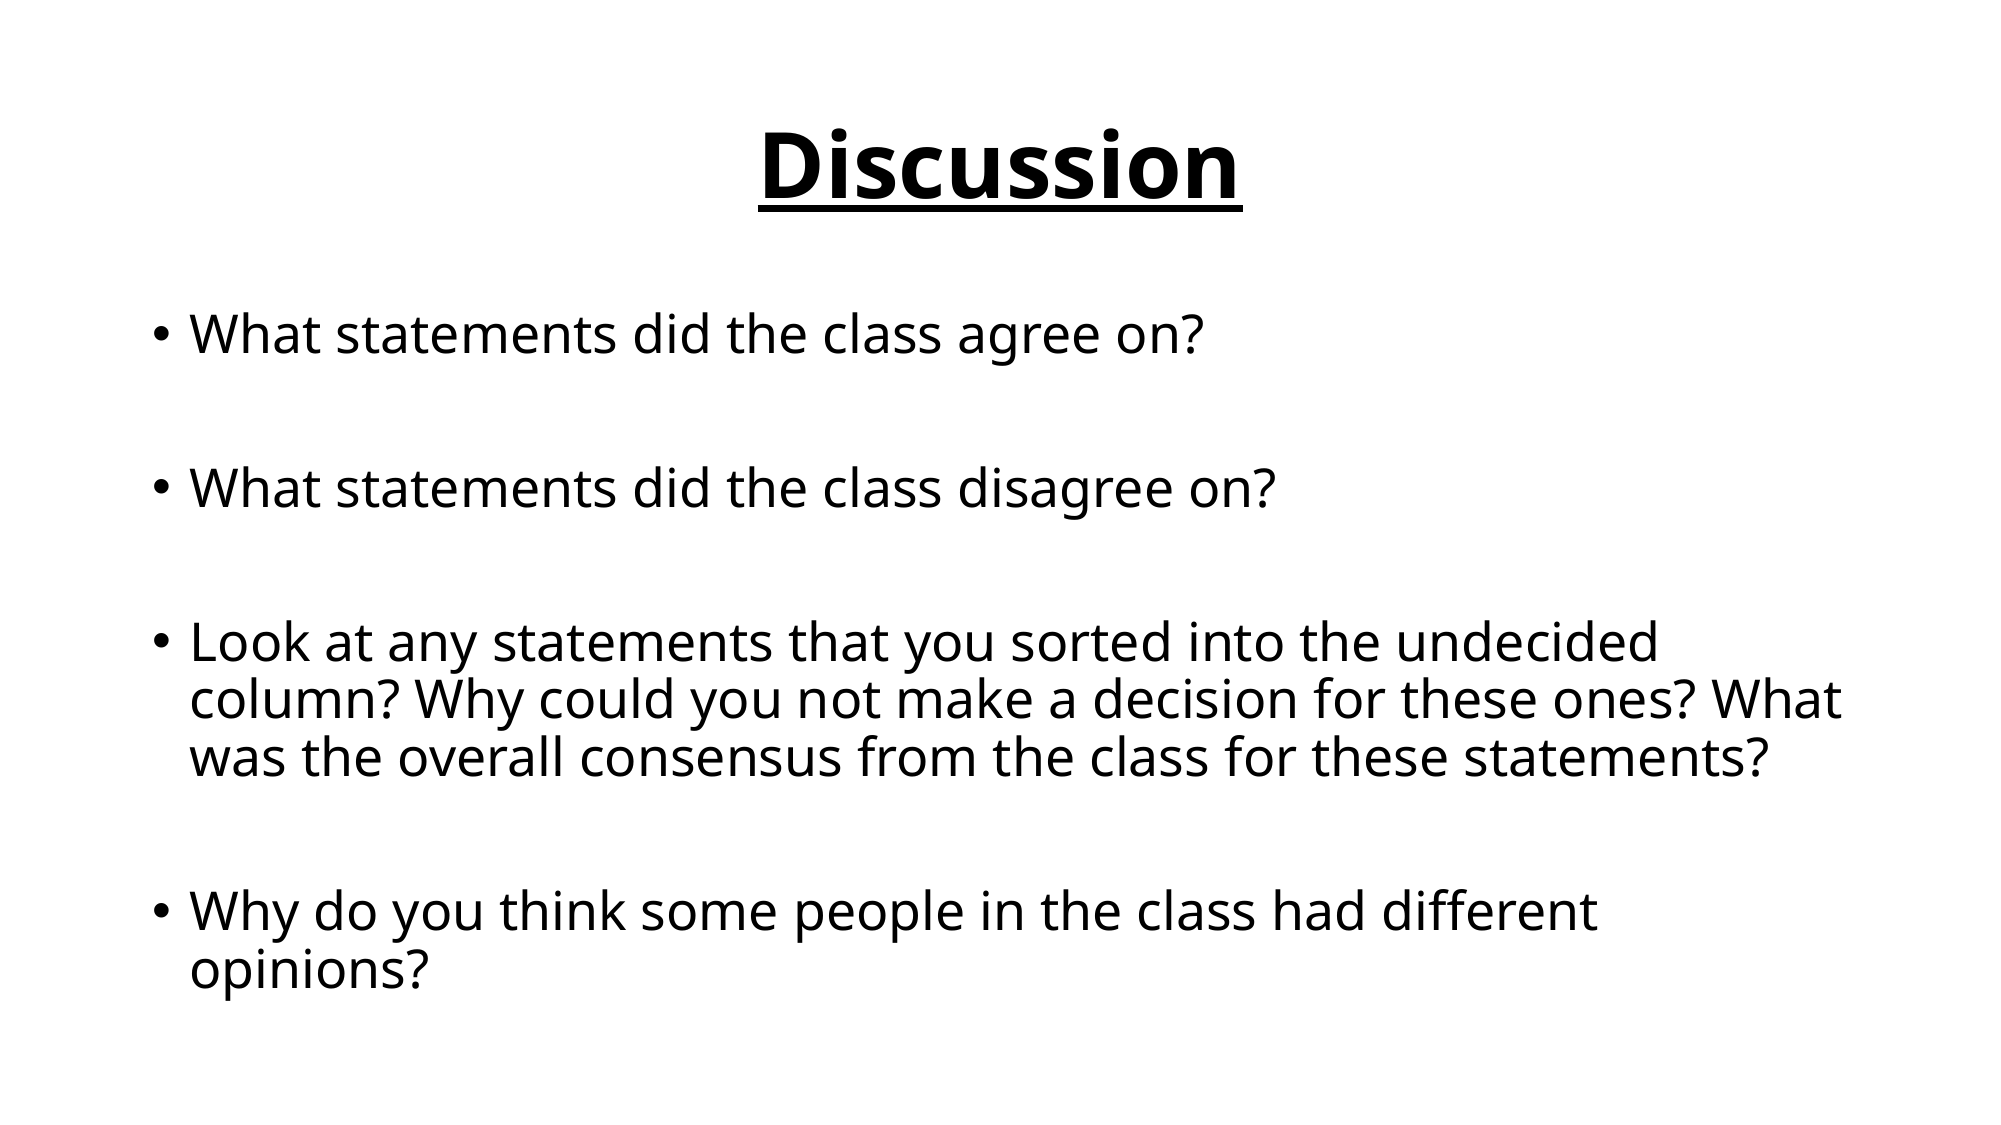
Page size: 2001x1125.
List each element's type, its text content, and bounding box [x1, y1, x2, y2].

title Discussion [137, 59, 1863, 278]
list What statements did the class agree on? What statements did the class disagree on? Look at any statements that you sorted into the undecided column? Why could you not make a decision for these ones? What was the overall consensus from the class for these statements? Why do you think some people in the class had different opinions? [137, 299, 1863, 1014]
